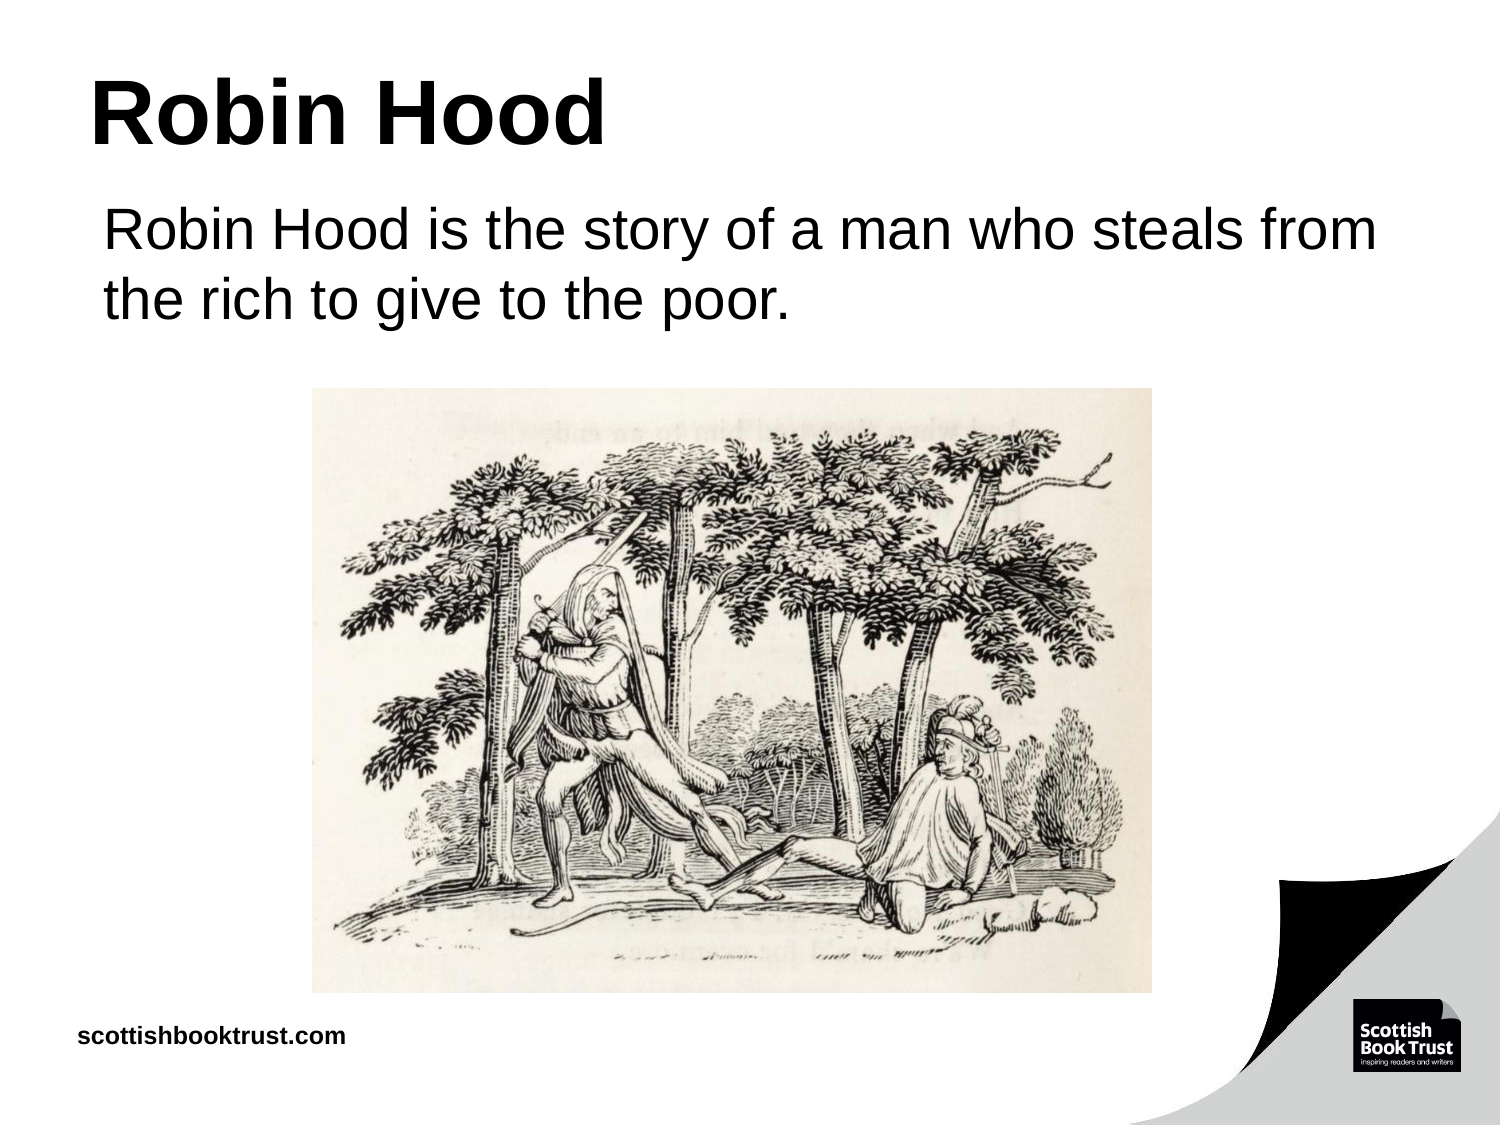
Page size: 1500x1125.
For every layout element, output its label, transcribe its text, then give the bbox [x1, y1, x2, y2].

text_box scottishbooktrust.com [62, 1012, 513, 1058]
title Robin Hood [75, 45, 1425, 233]
list Robin Hood is the story of a man who steals from the rich to give to the poor. [88, 183, 1436, 365]
picture [0, 0, 1500, 1125]
